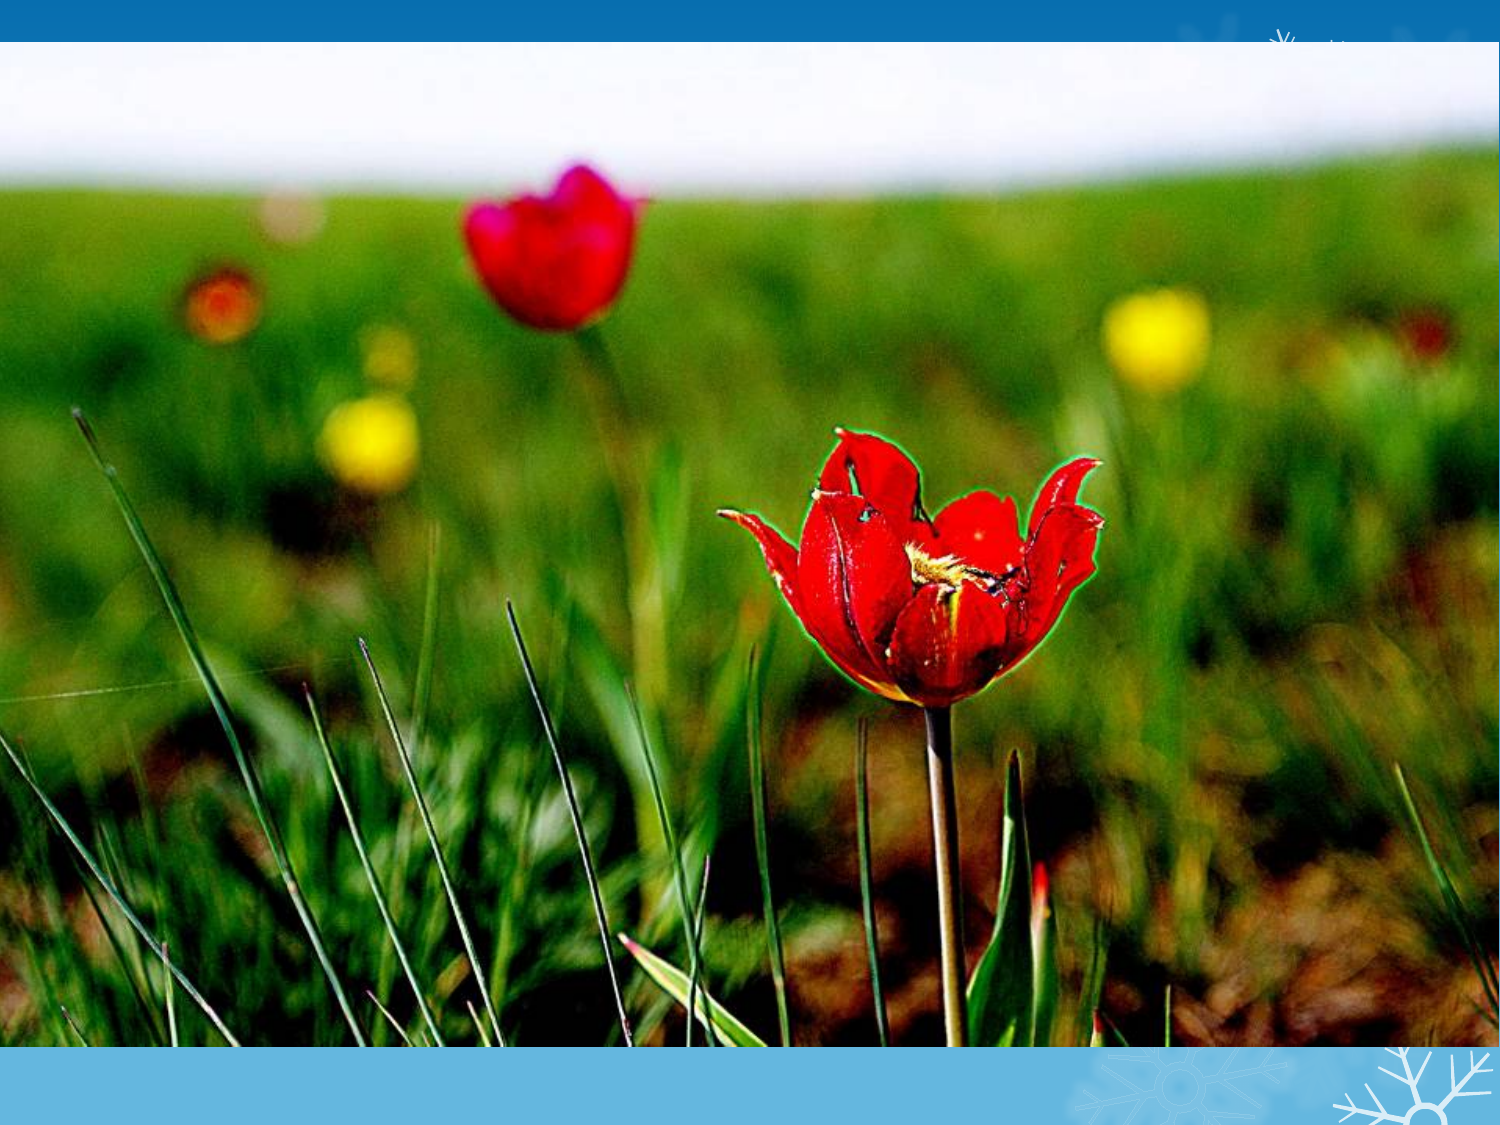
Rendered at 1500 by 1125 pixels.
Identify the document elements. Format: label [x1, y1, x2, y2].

list [0, 42, 1499, 1048]
